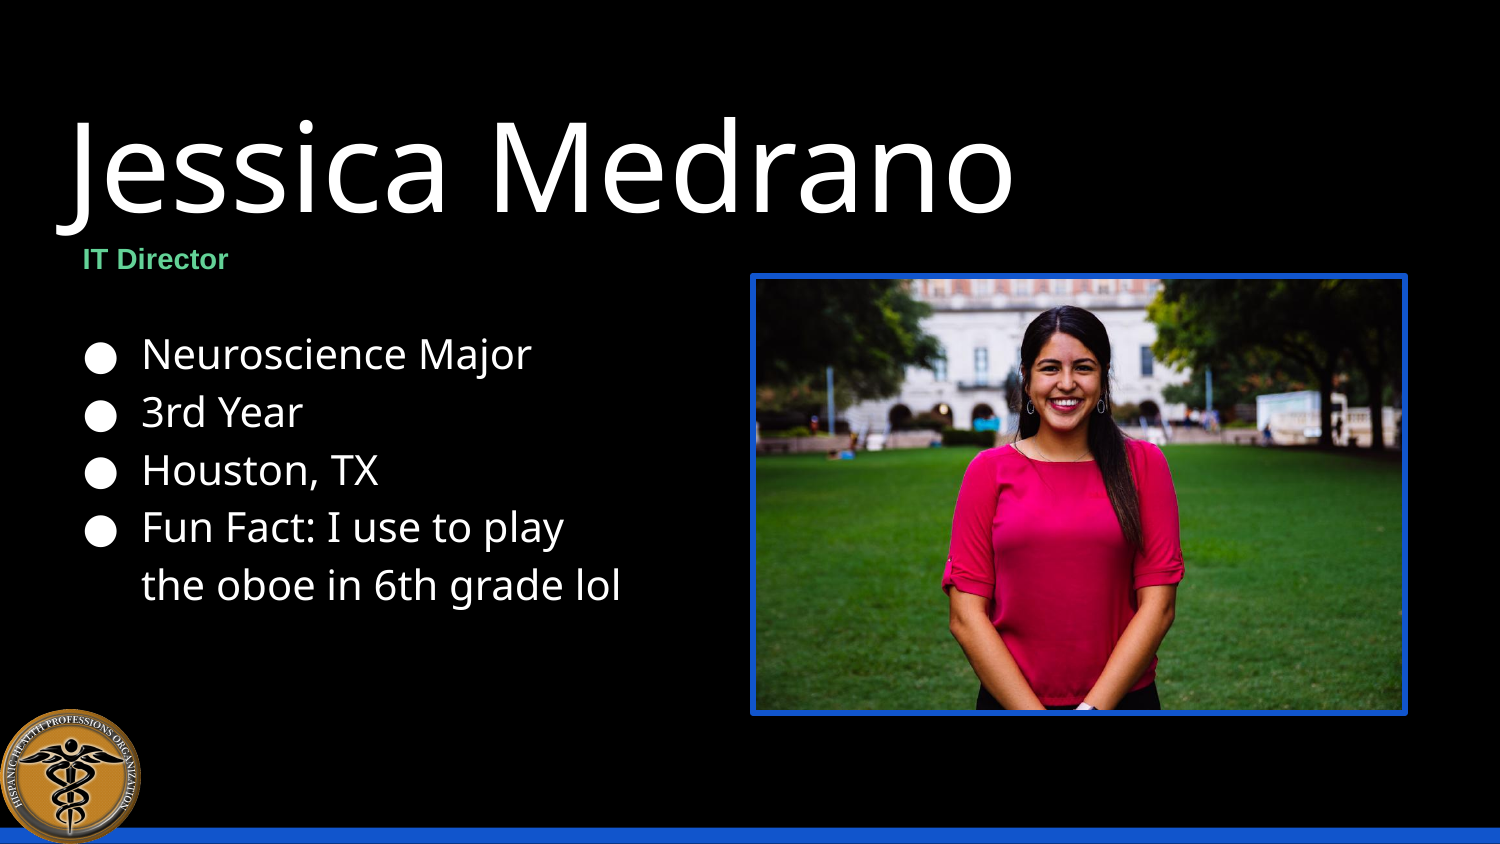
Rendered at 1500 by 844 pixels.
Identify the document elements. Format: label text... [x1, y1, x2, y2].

picture [0, 709, 141, 844]
title Jessica Medrano [51, 72, 1449, 167]
picture [755, 278, 1403, 710]
list Neuroscience Major 3rd Year Houston, TX Fun Fact: I use to play the oboe in 6th grade lol [51, 305, 652, 784]
text_box IT Director [67, 225, 683, 321]
